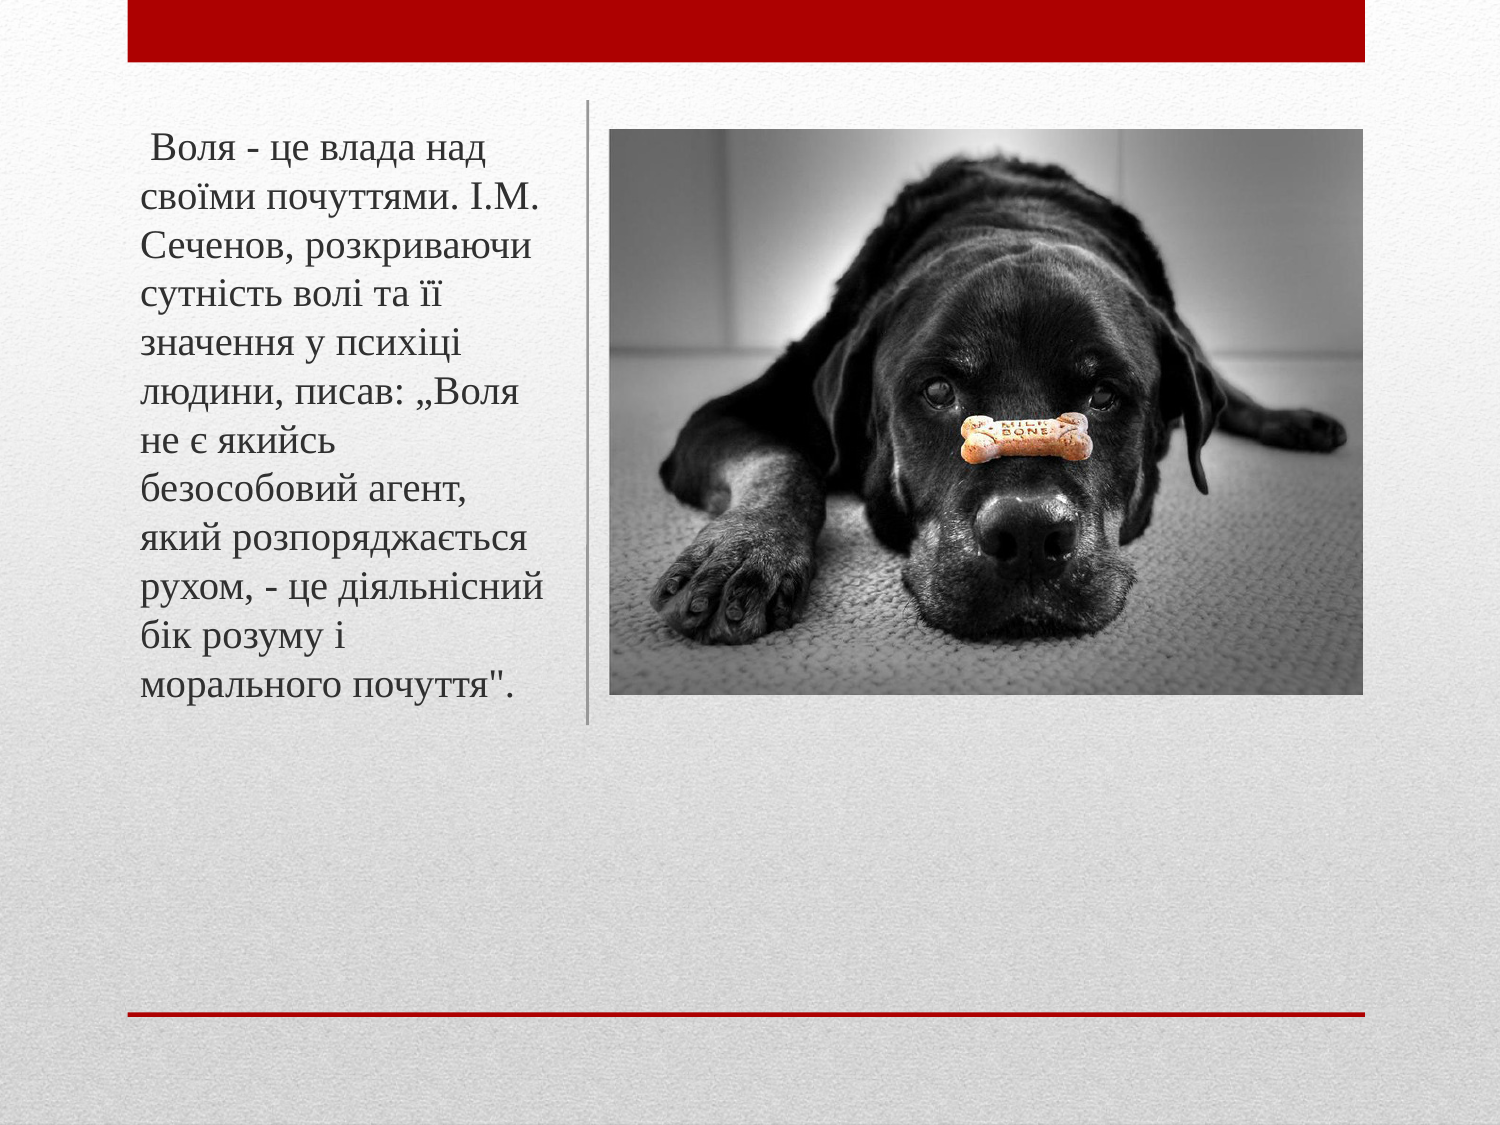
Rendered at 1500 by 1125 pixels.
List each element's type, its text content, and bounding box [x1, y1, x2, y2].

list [608, 129, 1364, 696]
list Воля - це влада над своїми почуттями. І.М. Сеченов, розкриваючи сутність волі та її значення у психіці людини, писав: „Воля не є якийсь безособовий агент, який розпоряджається рухом, - це діяльнісний бік розуму і морального почуття". [125, 75, 564, 750]
